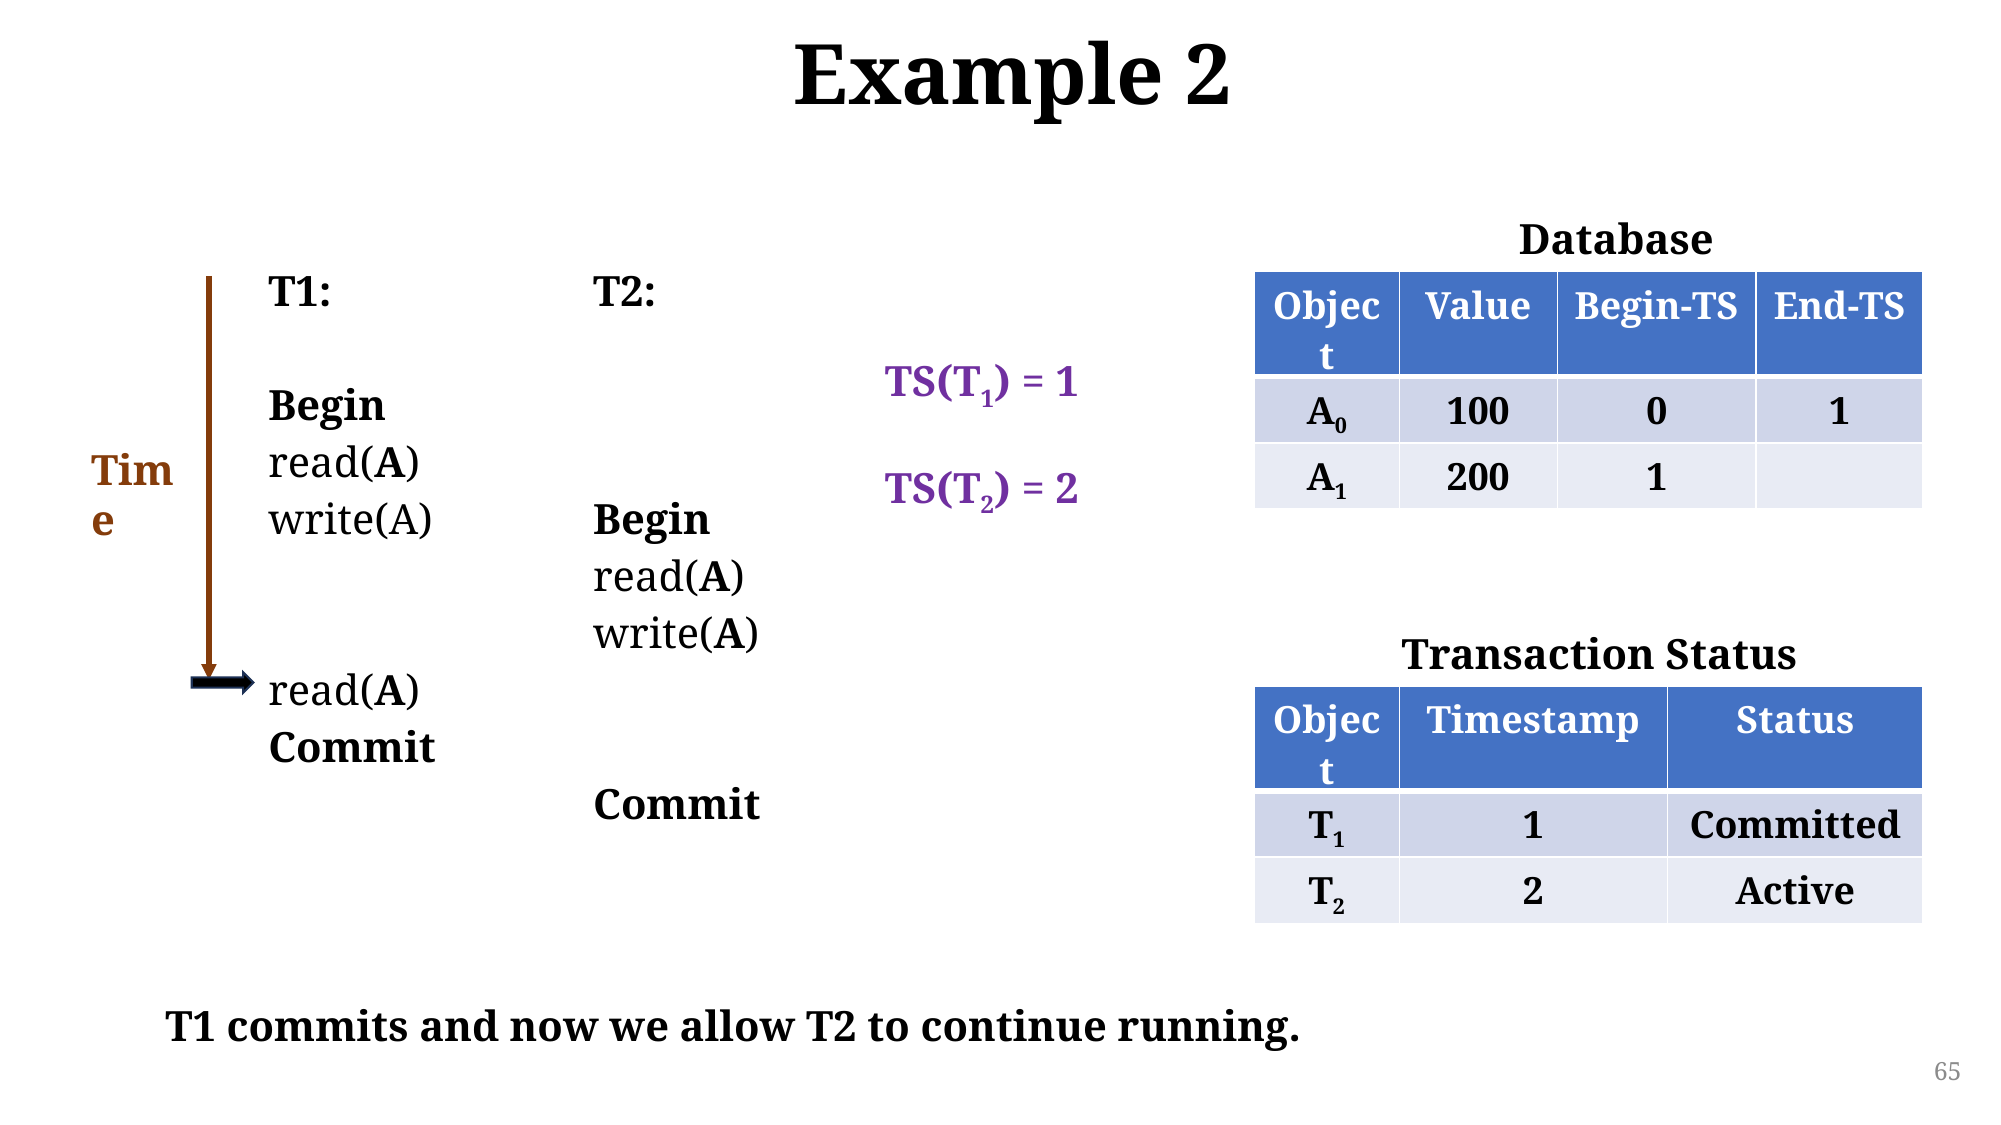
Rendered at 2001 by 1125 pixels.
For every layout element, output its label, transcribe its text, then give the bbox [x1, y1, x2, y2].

text_box Database [1503, 205, 1729, 271]
slide_number 65 [1526, 1042, 1977, 1103]
table_cell 0 [1558, 379, 1755, 442]
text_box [76, 275, 211, 680]
table_cell A1 [1255, 444, 1399, 508]
table_header Begin-TS [1558, 272, 1755, 374]
table_cell [1757, 444, 1922, 508]
table_cell 200 [1400, 444, 1557, 508]
table_cell A0 [1255, 379, 1399, 442]
text_box Transaction Status [1386, 620, 1812, 686]
table_header Object [1255, 687, 1399, 788]
table_cell 2 [1400, 858, 1667, 923]
table_header Value [1400, 272, 1557, 374]
table_cell 1 [1757, 379, 1922, 442]
table_cell 100 [1400, 379, 1557, 442]
table_cell Active [1668, 858, 1922, 923]
table_header T2: Begin read(A) write(A) Commit [578, 254, 886, 839]
table_cell 1 [1558, 444, 1755, 508]
table_cell 1 [1400, 794, 1667, 856]
table_header End-TS [1757, 272, 1922, 374]
table_header Object [1255, 272, 1399, 374]
table_header Status [1668, 687, 1922, 788]
table_cell T1 [1255, 794, 1399, 856]
text_box T1 commits and now we allow T2 to continue running. [150, 992, 1679, 1058]
text_box [190, 669, 255, 696]
text_box TS(T1) = 1 TS(T2) = 2 [870, 347, 1094, 527]
title Example 2 [150, 3, 1876, 152]
table_cell T2 [1255, 858, 1399, 923]
table_header Timestamp [1400, 687, 1667, 788]
table_header T1: Begin read(A) write(A) read(A) Commit [253, 254, 578, 839]
table_cell Committed [1668, 794, 1922, 856]
